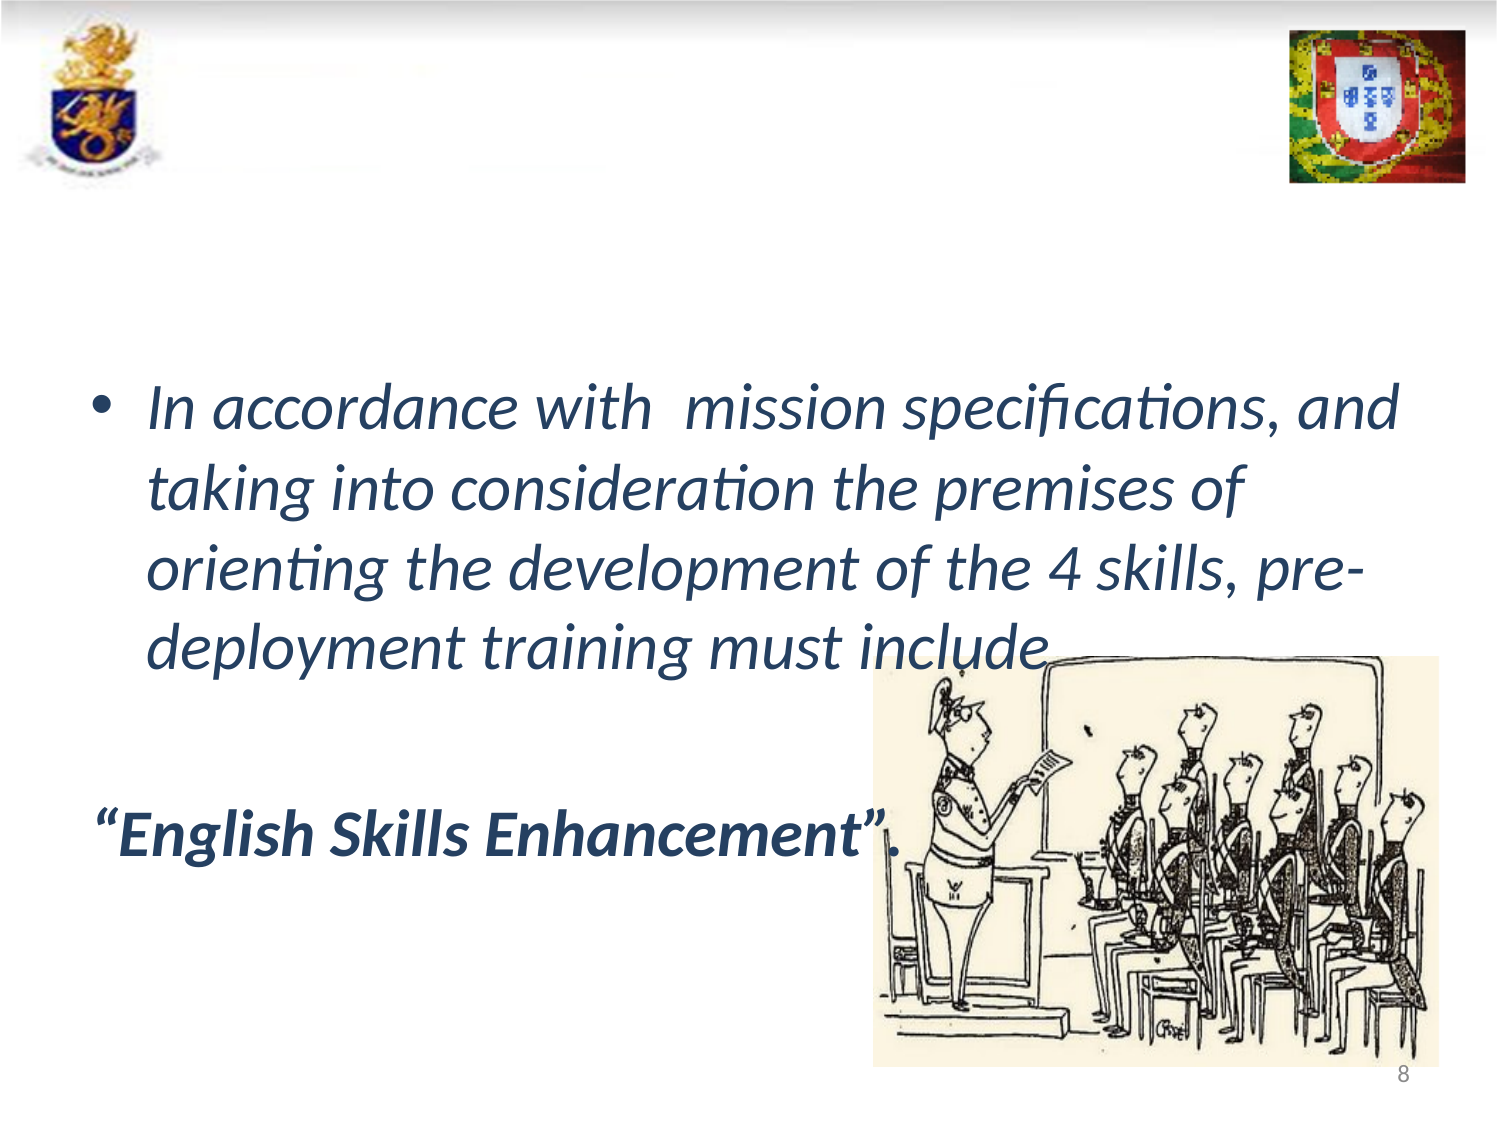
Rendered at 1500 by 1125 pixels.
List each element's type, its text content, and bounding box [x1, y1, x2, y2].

list In accordance with mission specifications, and taking into consideration the premises of orienting the development of the 4 skills, pre-deployment training must include “English Skills Enhancement”. [74, 262, 1426, 1006]
picture [0, 0, 1500, 196]
slide_number 8 [1074, 1075, 1425, 1103]
picture [873, 656, 1442, 1067]
